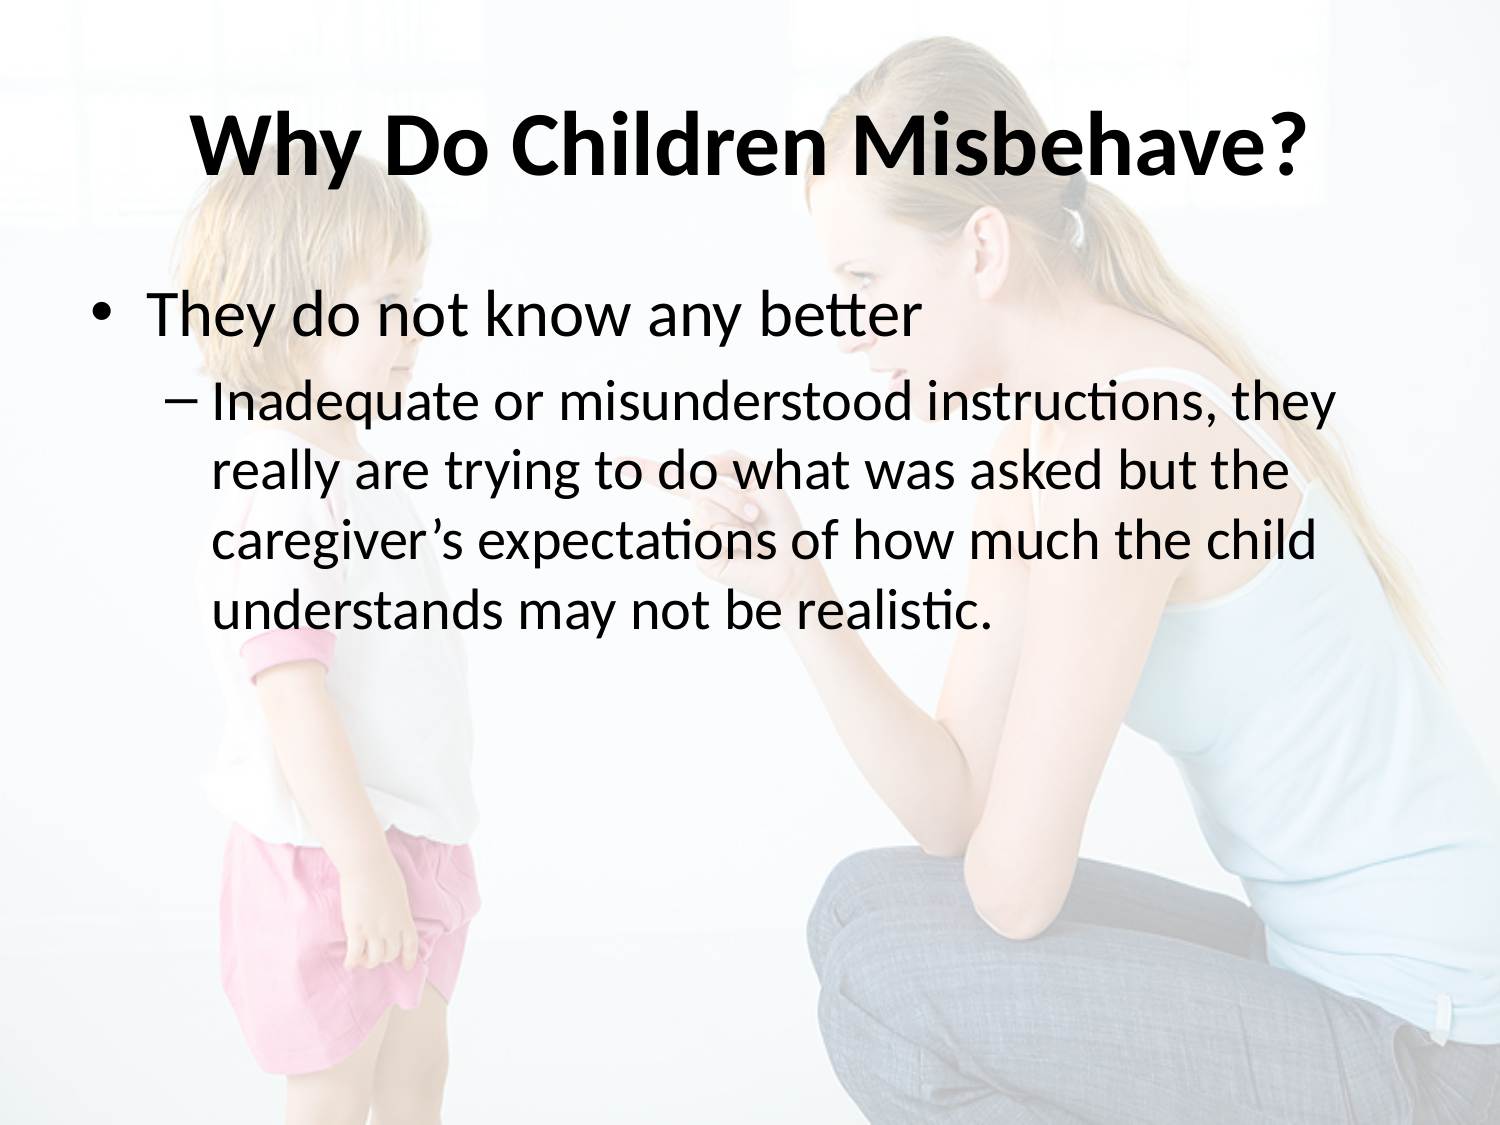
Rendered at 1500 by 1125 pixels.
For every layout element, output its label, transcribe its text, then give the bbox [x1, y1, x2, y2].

title Why Do Children Misbehave? [75, 45, 1425, 233]
list They do not know any better Inadequate or misunderstood instructions, they really are trying to do what was asked but the caregiver’s expectations of how much the child understands may not be realistic. [75, 262, 1425, 1088]
